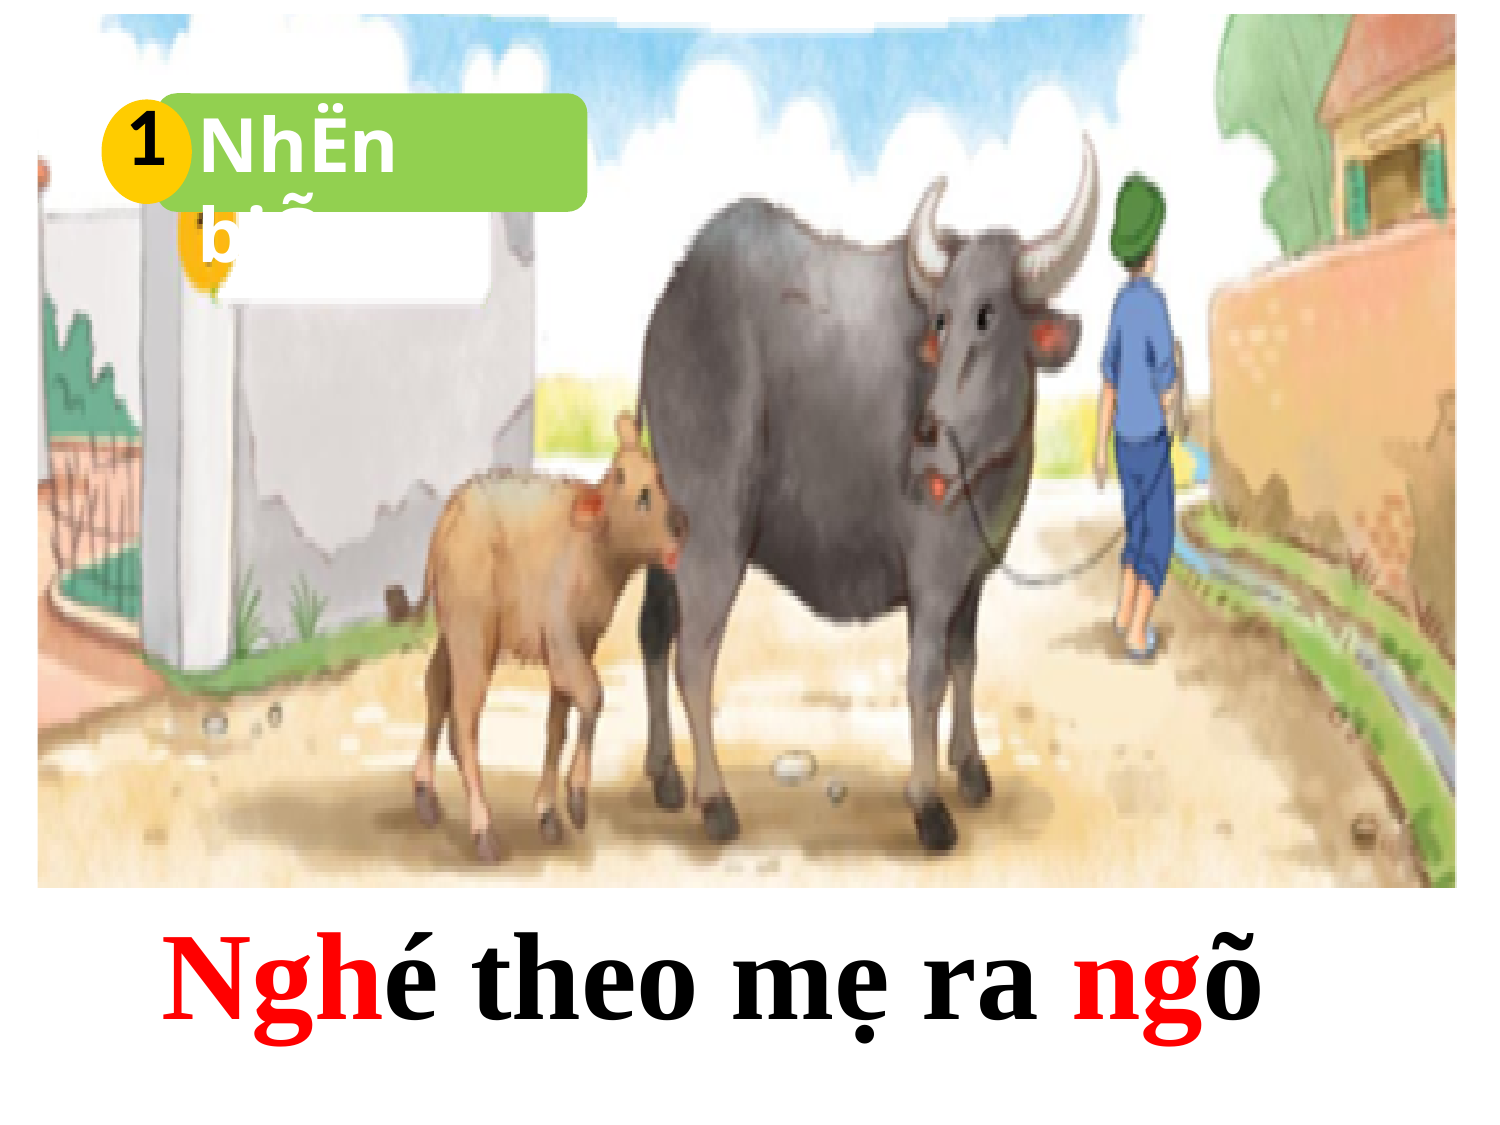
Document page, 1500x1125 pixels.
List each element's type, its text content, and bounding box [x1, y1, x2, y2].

picture [37, 14, 1463, 888]
text_box Nghé theo mẹ ra ngõ [146, 894, 1463, 1053]
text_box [101, 74, 588, 217]
